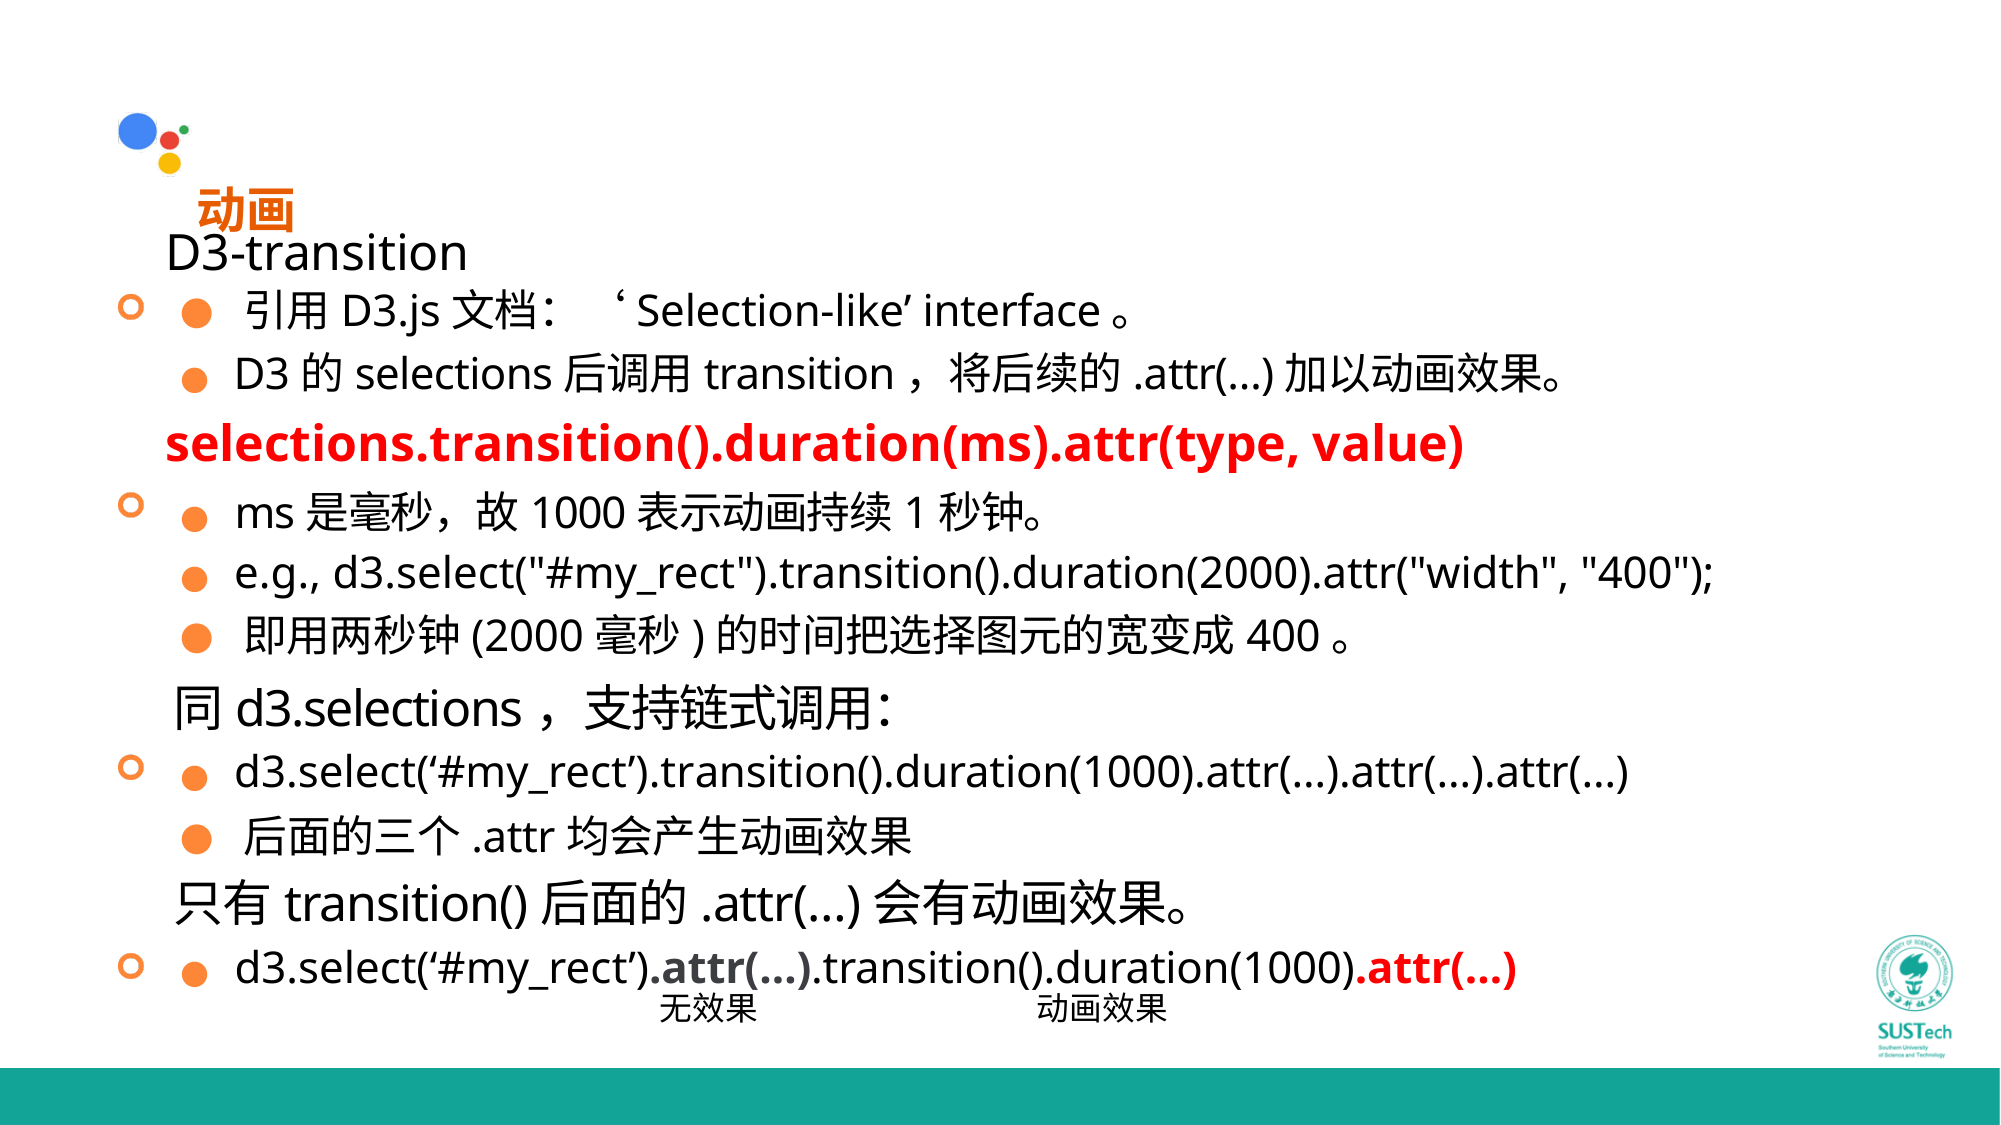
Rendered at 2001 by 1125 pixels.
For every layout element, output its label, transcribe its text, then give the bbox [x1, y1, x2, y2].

text_box 动画 [113, 106, 326, 188]
picture [117, 293, 147, 320]
picture [117, 491, 147, 518]
picture [117, 754, 147, 780]
picture [0, 931, 2000, 1125]
picture [117, 952, 147, 979]
text_box D3-transition ● 引用D3.js文档：‘Selection-like’ interface。 ● D3的selections后调用transition，将后续的.attr(…)加以动画效果。 selections.transition().duration(ms).attr(type, value) ● ms是毫秒，故1000表示动画持续1秒钟。 ● e.g., d3.select("#my_rect").transition().duration(2000).attr("width", "400"); ● 即用两秒钟(2000毫秒)的时间把选择图元的宽变成400。 同d3.selections，支持链式调用： ● d3.select(‘#my_rect’).transition().duration(1000).attr(…).attr(…).attr(…) ● 后面的三个.attr均会产生动画效果 只有transition()后面的.attr(…)会有动画效果。 ● d3.select(‘#my_rect’).attr(…).transition().duration(1000).attr(…) 无效果 动画效果 [117, 221, 1990, 1068]
picture [115, 108, 197, 180]
